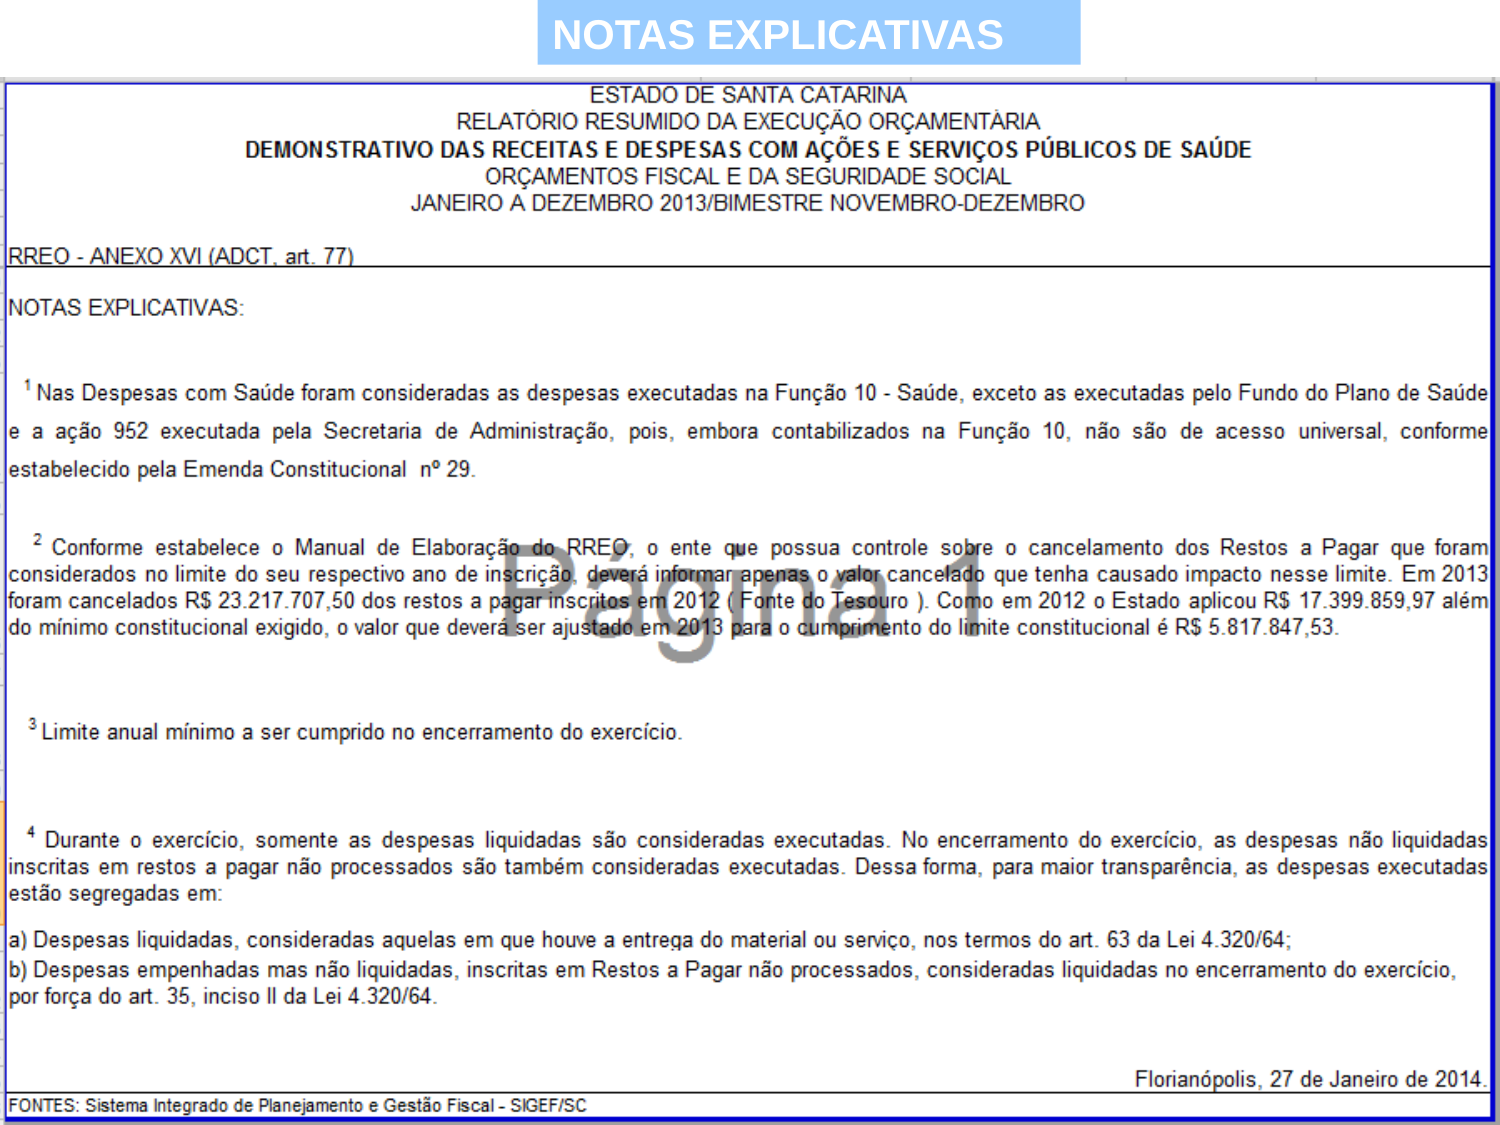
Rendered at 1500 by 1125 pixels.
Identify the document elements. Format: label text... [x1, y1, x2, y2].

text_box NOTAS EXPLICATIVAS [537, 0, 1081, 65]
picture [0, 77, 1500, 1125]
